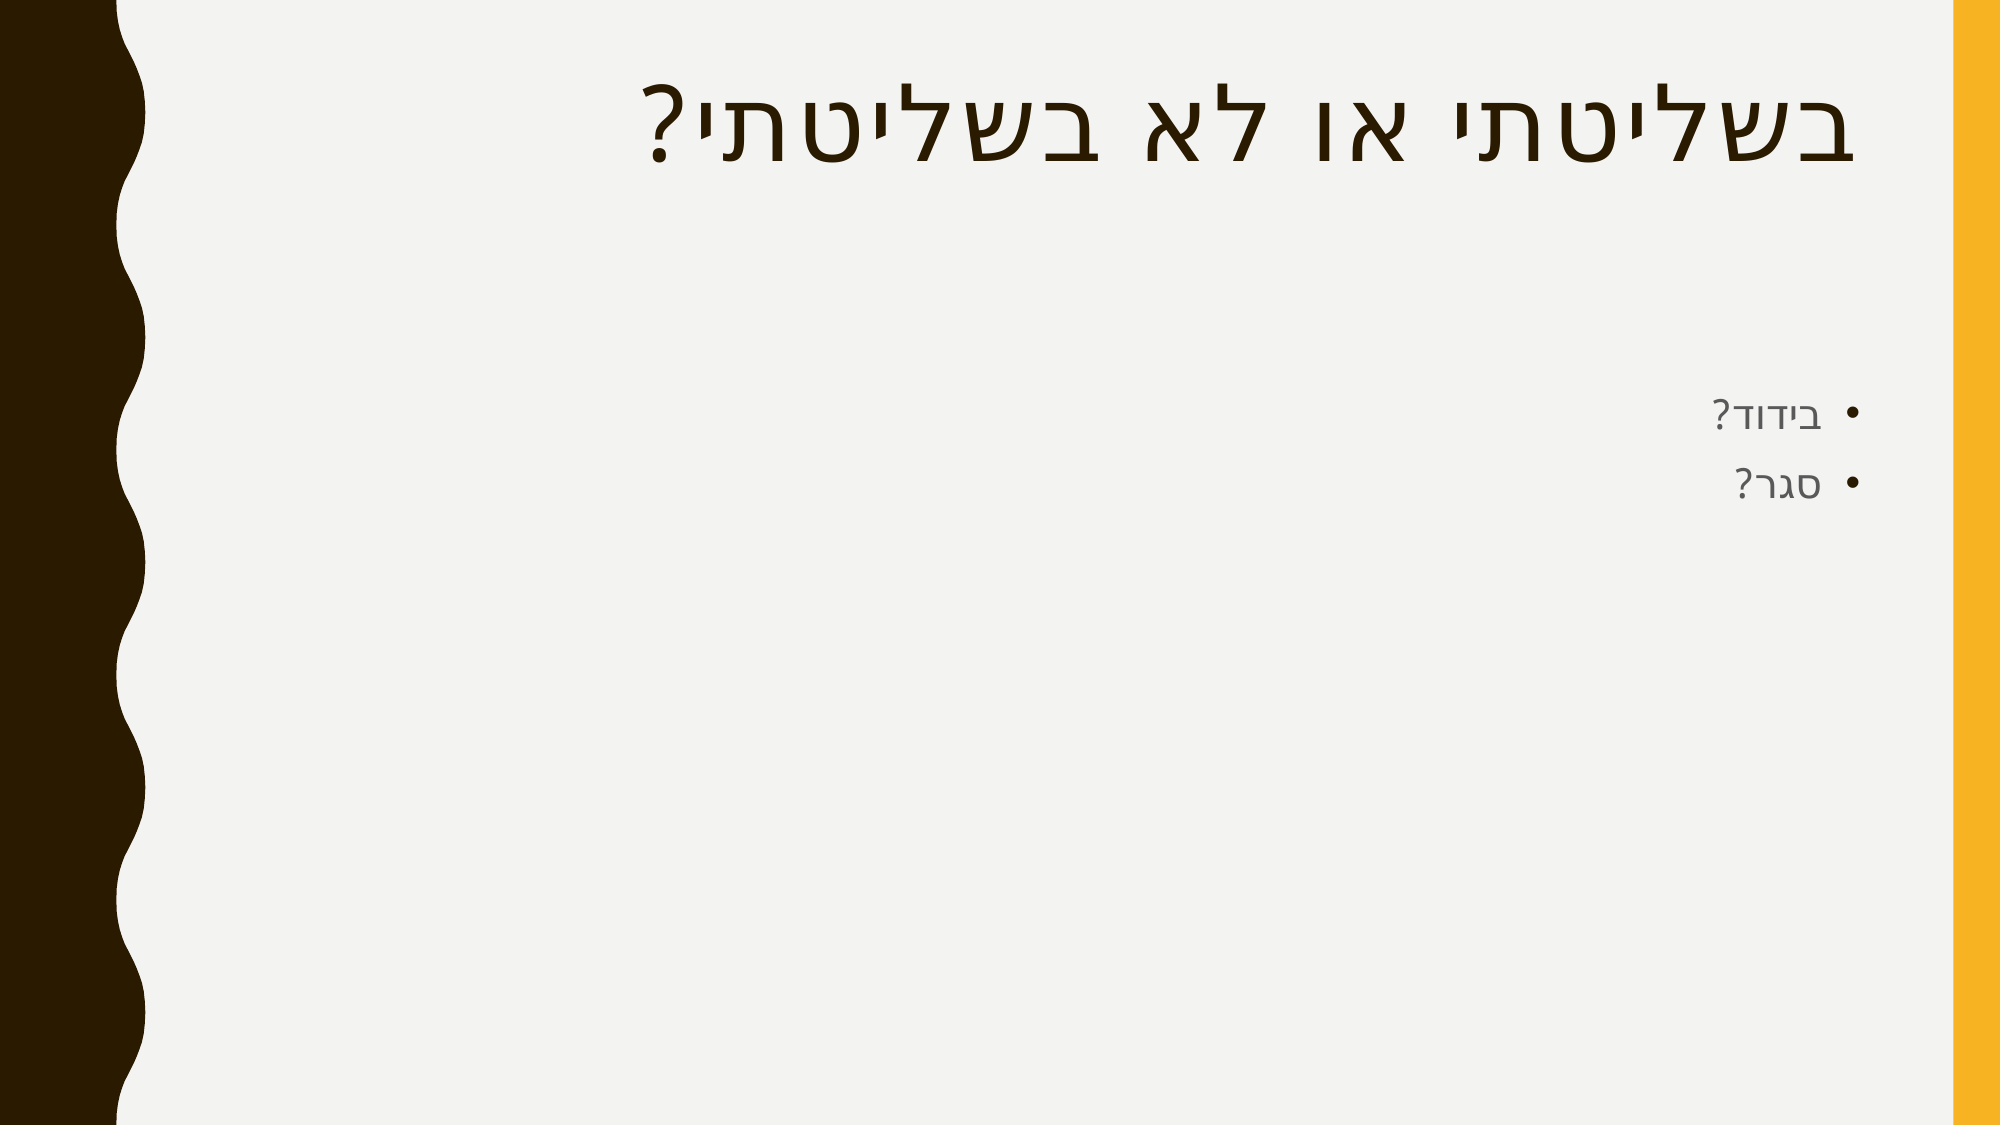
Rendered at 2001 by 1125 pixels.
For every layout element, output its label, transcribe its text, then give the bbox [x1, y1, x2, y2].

list בידוד? סגר? [205, 375, 1875, 965]
title בשליטתי או לא בשליטתי? [205, 62, 1875, 308]
